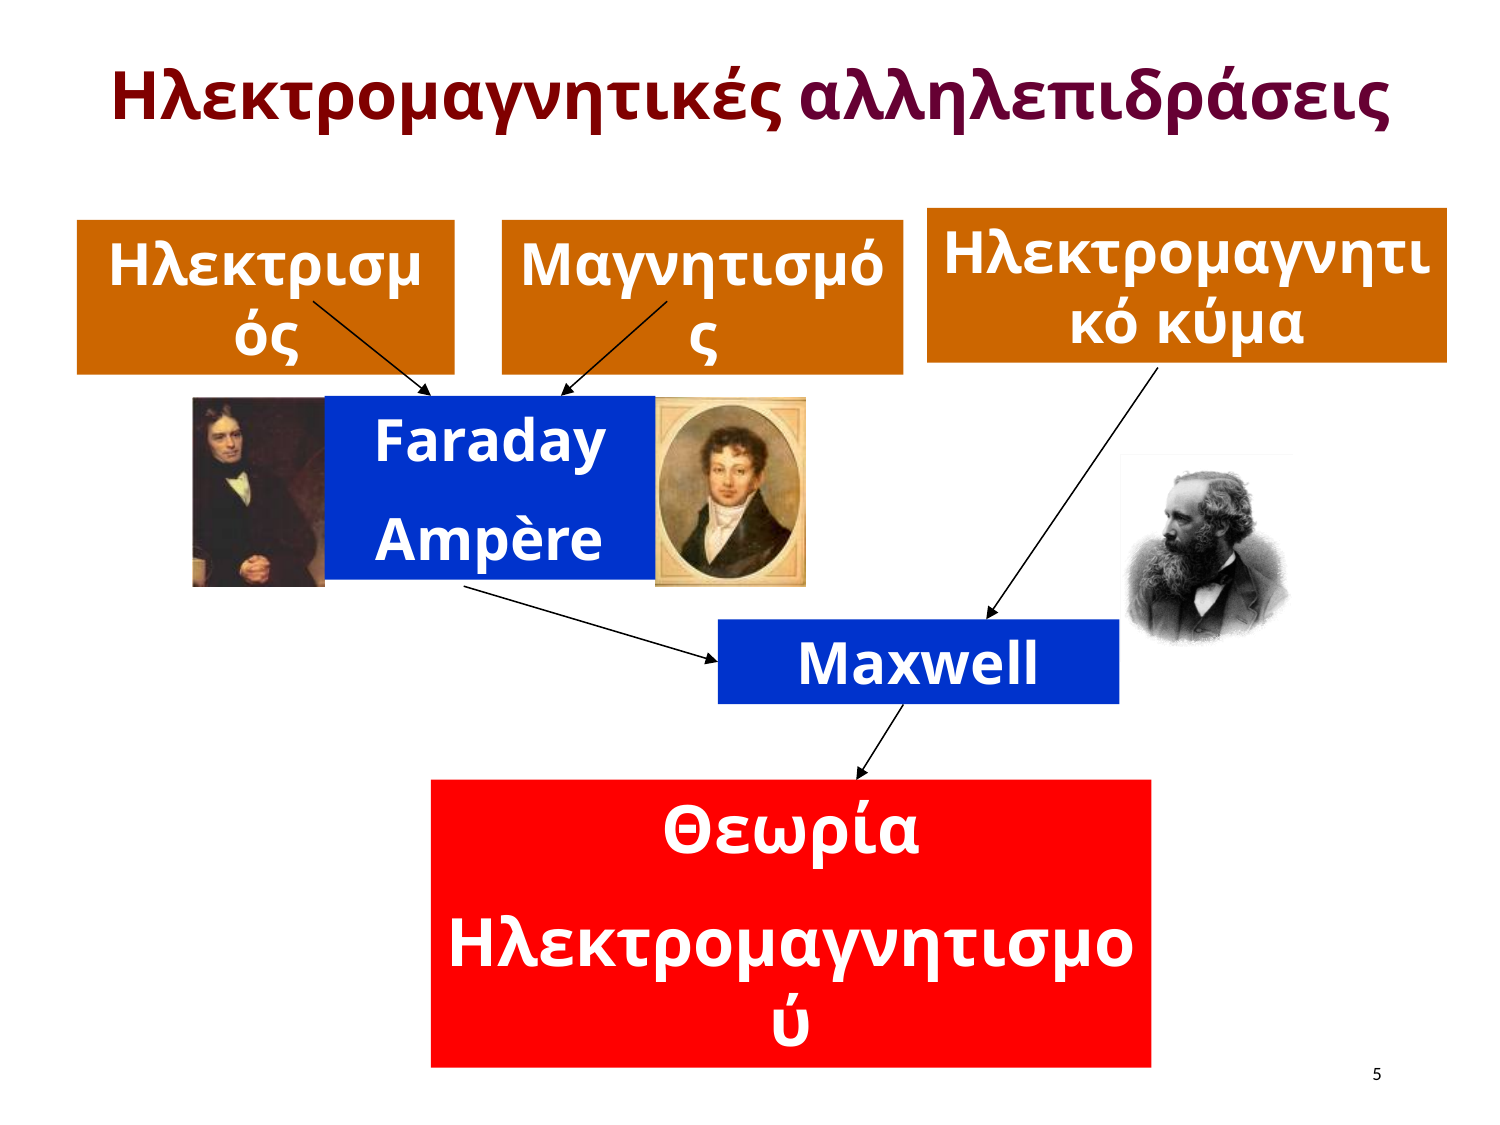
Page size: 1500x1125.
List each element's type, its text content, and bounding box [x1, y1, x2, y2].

picture [668, 397, 717, 587]
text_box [312, 301, 668, 587]
text_box Ηλεκτρομαγνητικές αλληλεπιδράσεις [74, 45, 1425, 173]
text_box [717, 367, 1293, 705]
text_box Ηλεκτρισμός [76, 219, 455, 375]
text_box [430, 704, 1152, 995]
text_box Ηλεκτρομαγνητικό κύμα [927, 207, 1447, 363]
text_box [466, 587, 717, 665]
slide_number 5 [1059, 1042, 1397, 1103]
text_box Μαγνητισμός [501, 219, 904, 375]
picture [192, 397, 312, 587]
